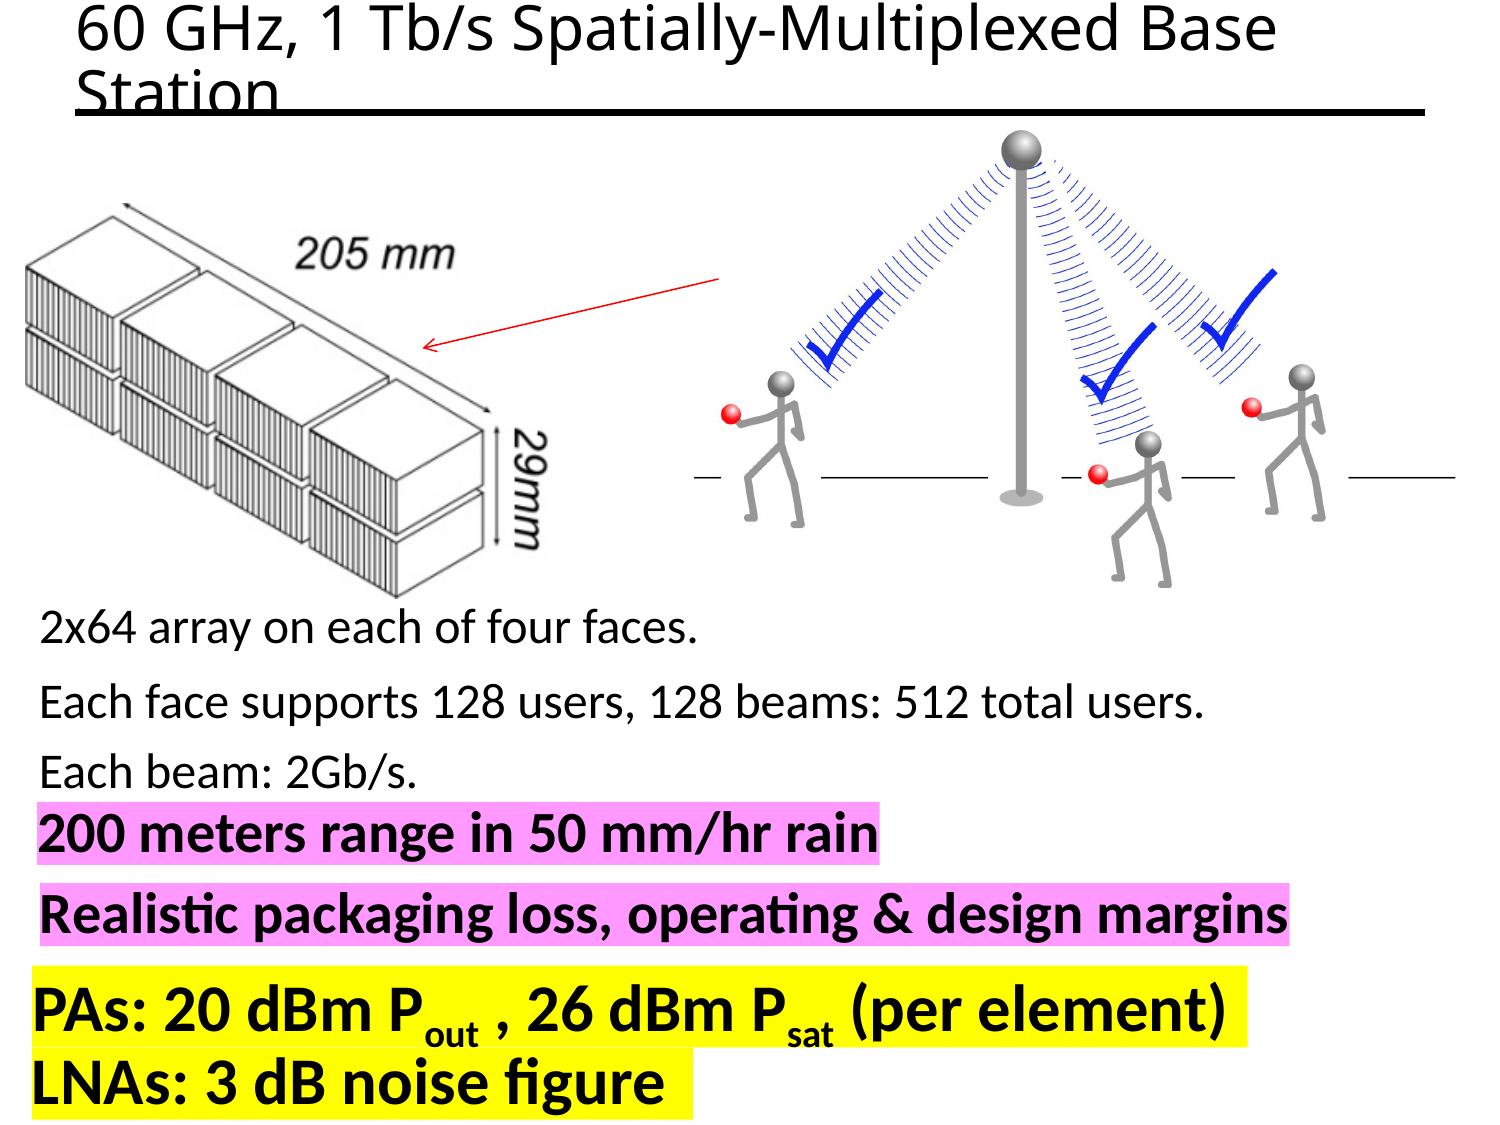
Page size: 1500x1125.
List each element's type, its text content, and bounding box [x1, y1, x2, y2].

text_box Realistic packaging loss, operating & design margins [40, 883, 1290, 947]
text_box Each beam: 2Gb/s. [25, 738, 1380, 807]
title 60 GHz, 1 Tb/s Spatially-Multiplexed Base Station [75, 30, 1456, 97]
text_box 2x64 array on each of four faces. [25, 593, 977, 662]
text_box 200 meters range in 50 mm/hr rain [37, 801, 880, 865]
picture [25, 203, 562, 599]
text_box Each face supports 128 users, 128 beams: 512 total users. [25, 668, 1380, 736]
picture [693, 130, 1457, 588]
text_box LNAs: 3 dB noise figure [31, 1047, 694, 1120]
text_box PAs: 20 dBm Pout , 26 dBm Psat (per element) [32, 965, 1248, 1048]
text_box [422, 278, 719, 349]
